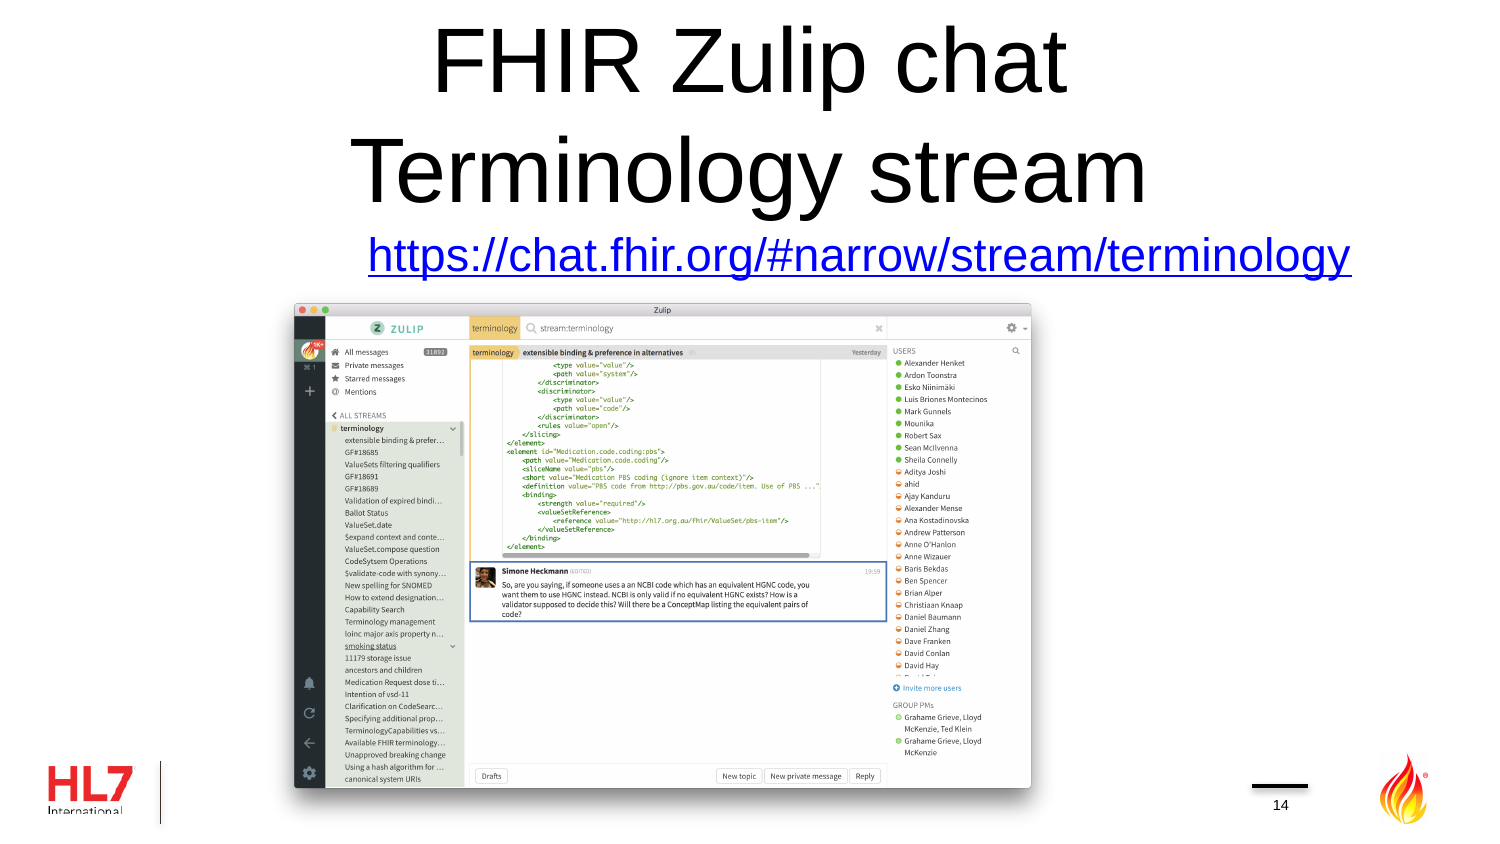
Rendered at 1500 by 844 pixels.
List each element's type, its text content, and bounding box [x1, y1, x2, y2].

picture [1380, 794, 1428, 824]
list https://chat.fhir.org/#narrow/stream/terminology [67, 225, 1443, 794]
title FHIR Zulip chat Terminology stream [178, 40, 1322, 183]
picture [262, 285, 1063, 834]
slide_number 14 [1258, 794, 1304, 813]
